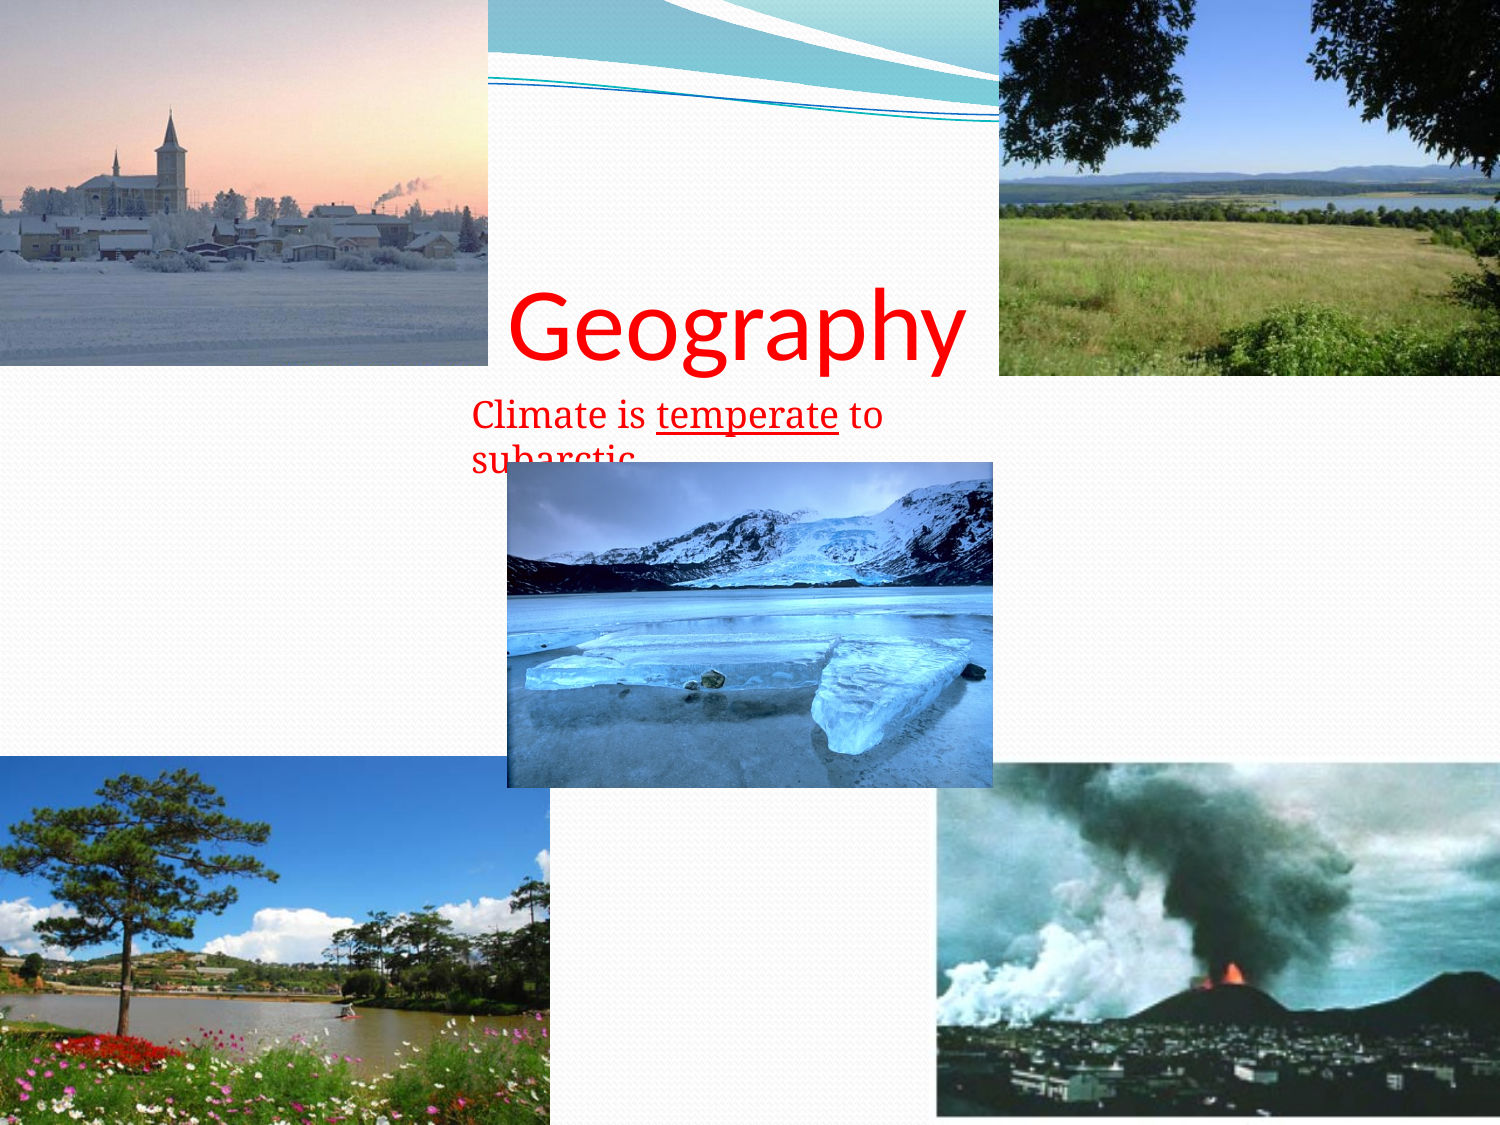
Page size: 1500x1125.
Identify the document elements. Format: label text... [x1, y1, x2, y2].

picture [0, 0, 488, 366]
picture [0, 756, 551, 1125]
text_box Climate is temperate to subarctic [456, 384, 1044, 489]
picture [507, 462, 993, 788]
picture [999, 0, 1500, 377]
title Geography [507, 193, 993, 382]
picture [929, 756, 1500, 1125]
